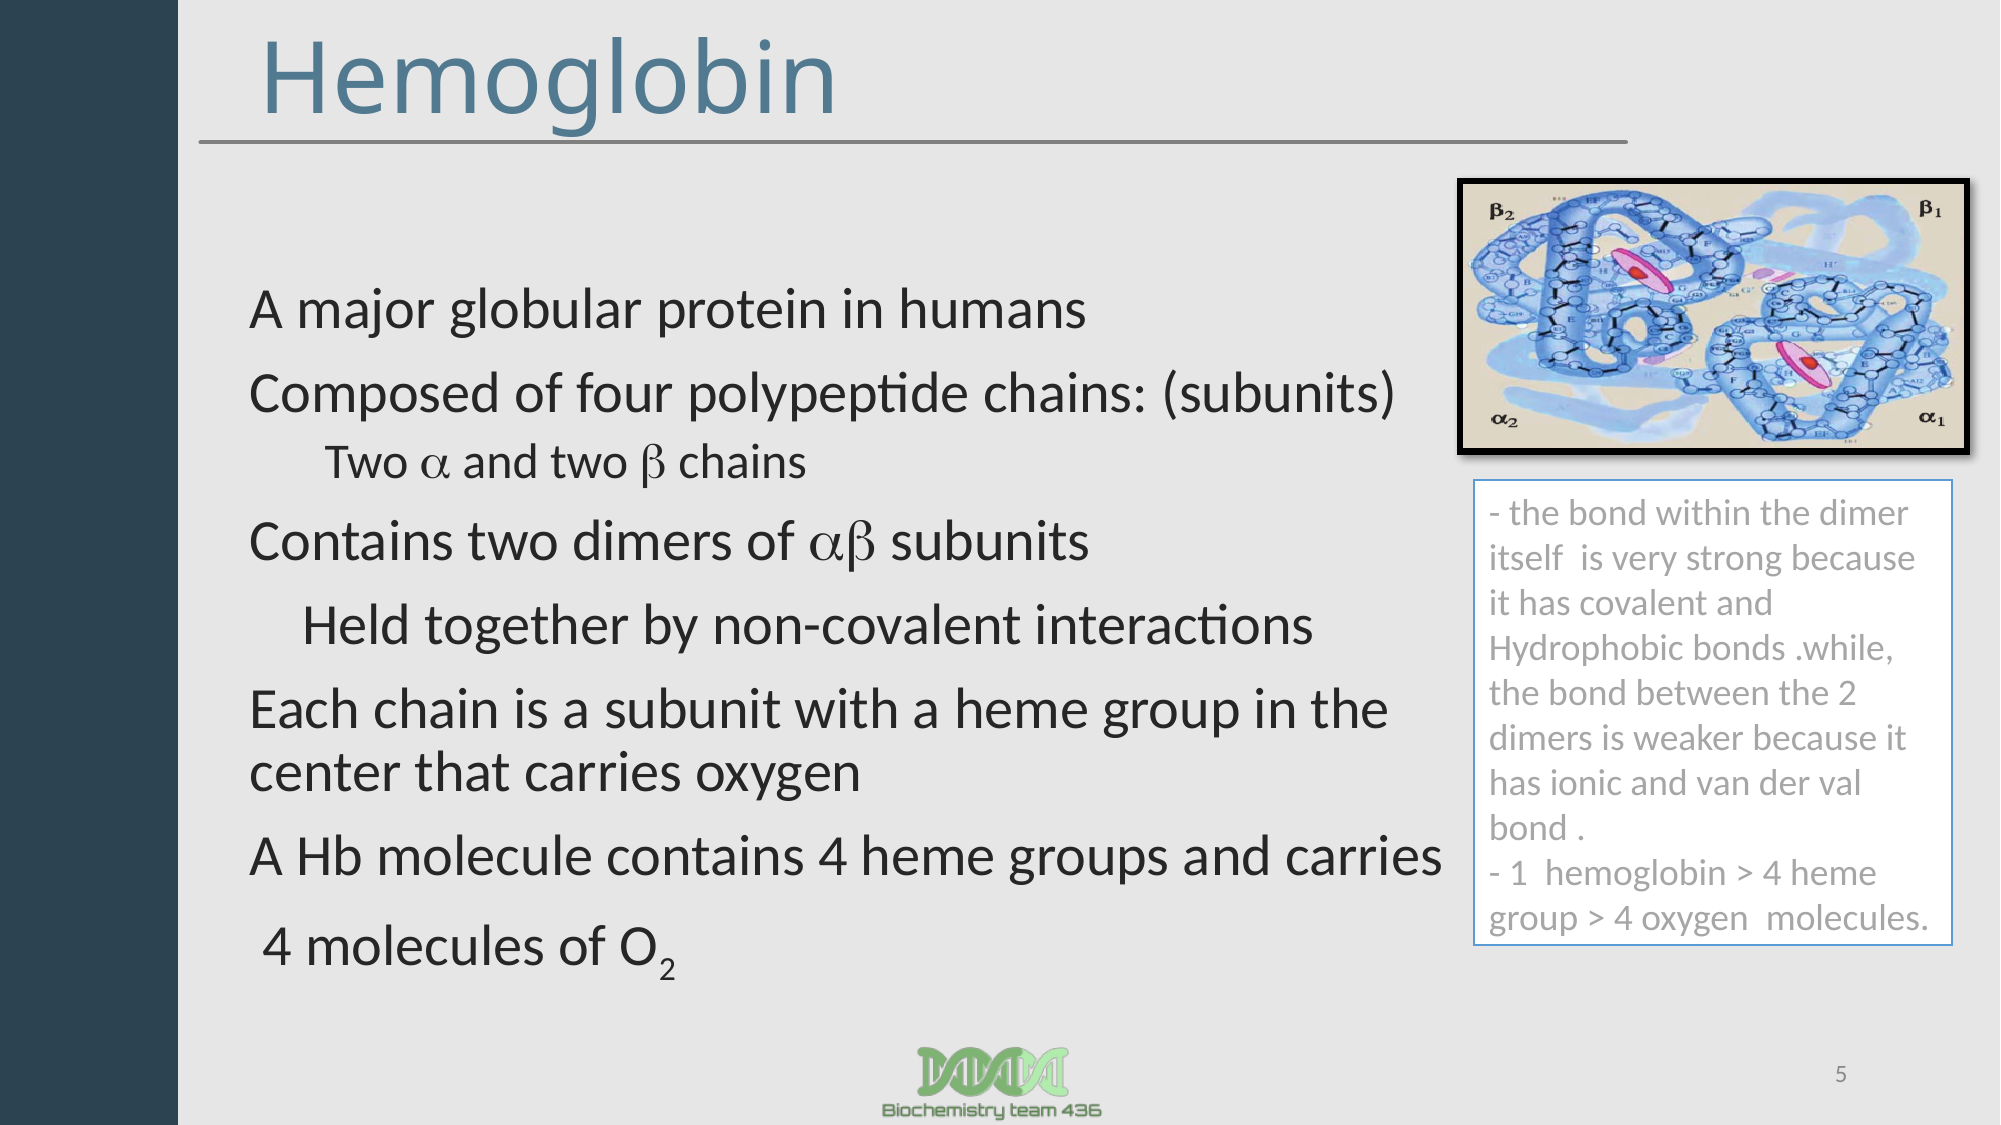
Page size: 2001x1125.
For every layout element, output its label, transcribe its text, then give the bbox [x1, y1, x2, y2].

text_box - the bond within the dimer itself is very strong because it has covalent and Hydrophobic bonds .while, the bond between the 2 dimers is weaker because it has ionic and van der val bond . - 1 hemoglobin > 4 heme group > 4 oxygen molecules. [1473, 479, 1953, 946]
slide_number 5 [1412, 1042, 1863, 1103]
text_box Hemoglobin [244, 5, 856, 141]
picture [1462, 183, 1964, 449]
text_box [0, 0, 179, 1125]
list A major globular protein in humans Composed of four polypeptide chains: (subunits) Two a and two b chains Contains two dimers of ab subunits Held together by non-covalent interactions Each chain is a subunit with a heme group in the center that carries oxygen A Hb molecule contains 4 heme groups and carries 4 molecules of O2 [234, 270, 1535, 989]
picture [862, 958, 1122, 1125]
